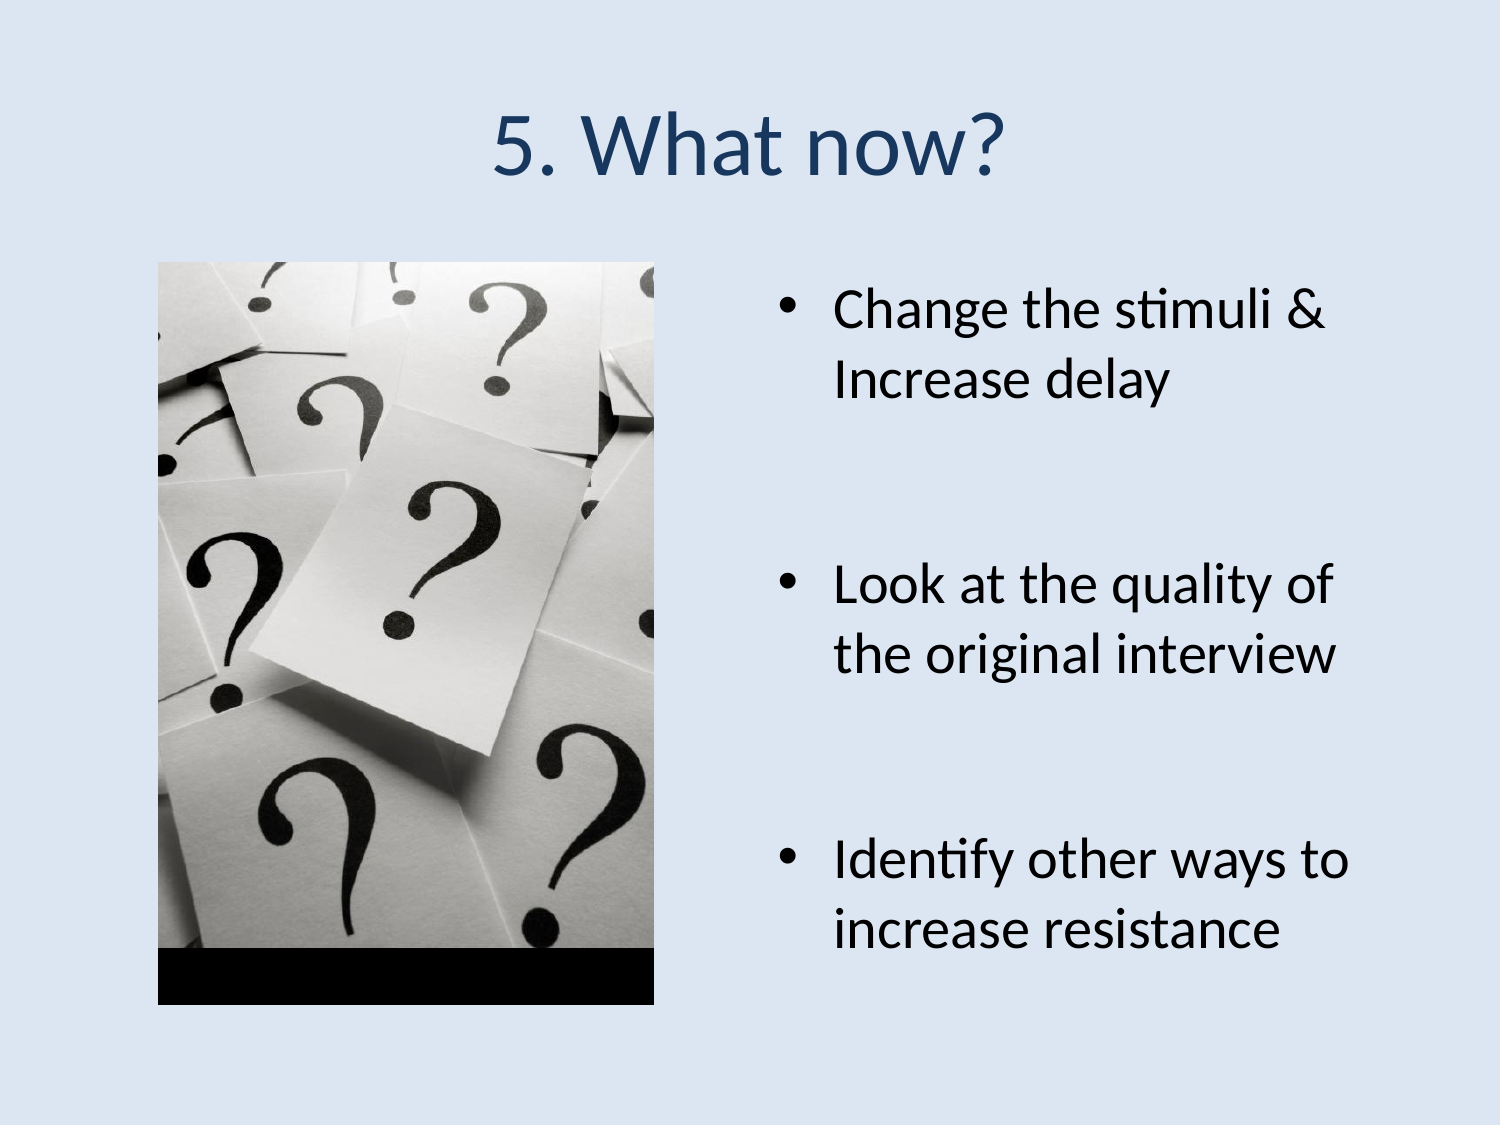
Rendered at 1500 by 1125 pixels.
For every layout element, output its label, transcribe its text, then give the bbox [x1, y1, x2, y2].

title 5. What now? [75, 45, 1425, 233]
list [158, 262, 655, 1006]
list Change the stimuli & Increase delay Look at the quality of the original interview Identify other ways to increase resistance [762, 262, 1425, 1005]
